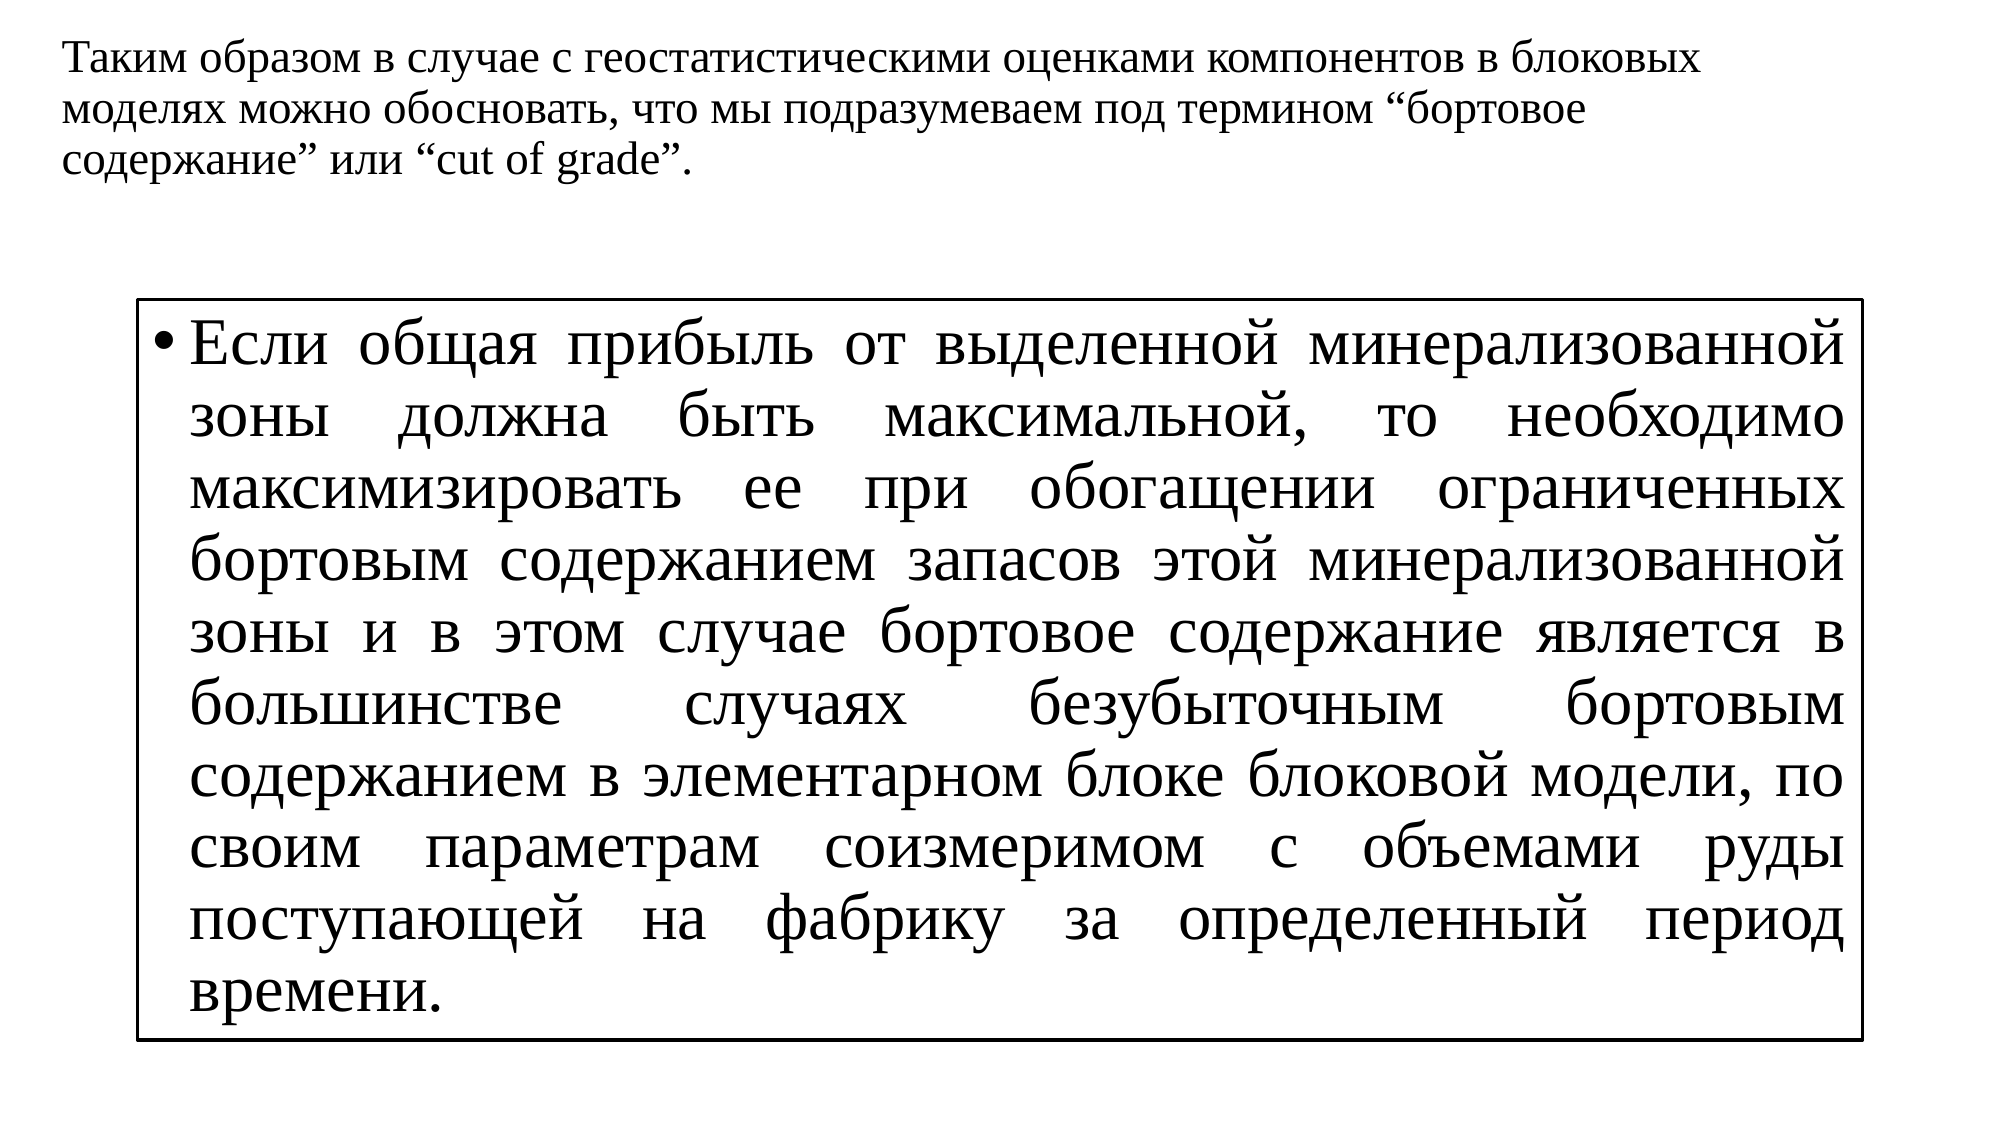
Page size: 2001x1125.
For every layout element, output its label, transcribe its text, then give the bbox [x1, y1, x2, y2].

list Если общая прибыль от выделенной минерализованной зоны должна быть максимальной, то необходимо максимизировать ее при обогащении ограниченных бортовым содержанием запасов этой минерализованной зоны и в этом случае бортовое содержание является в большинстве случаях безубыточным бортовым содержанием в элементарном блоке блоковой модели, по своим параметрам соизмеримом с объемами руды поступающей на фабрику за определенный период времени. [137, 299, 1863, 1040]
title Таким образом в случае с геостатистическими оценками компонентов в блоковых моделях можно обосновать, что мы подразумеваем под термином “бортовое содержание” или “cut of grade”. [46, 23, 1863, 274]
